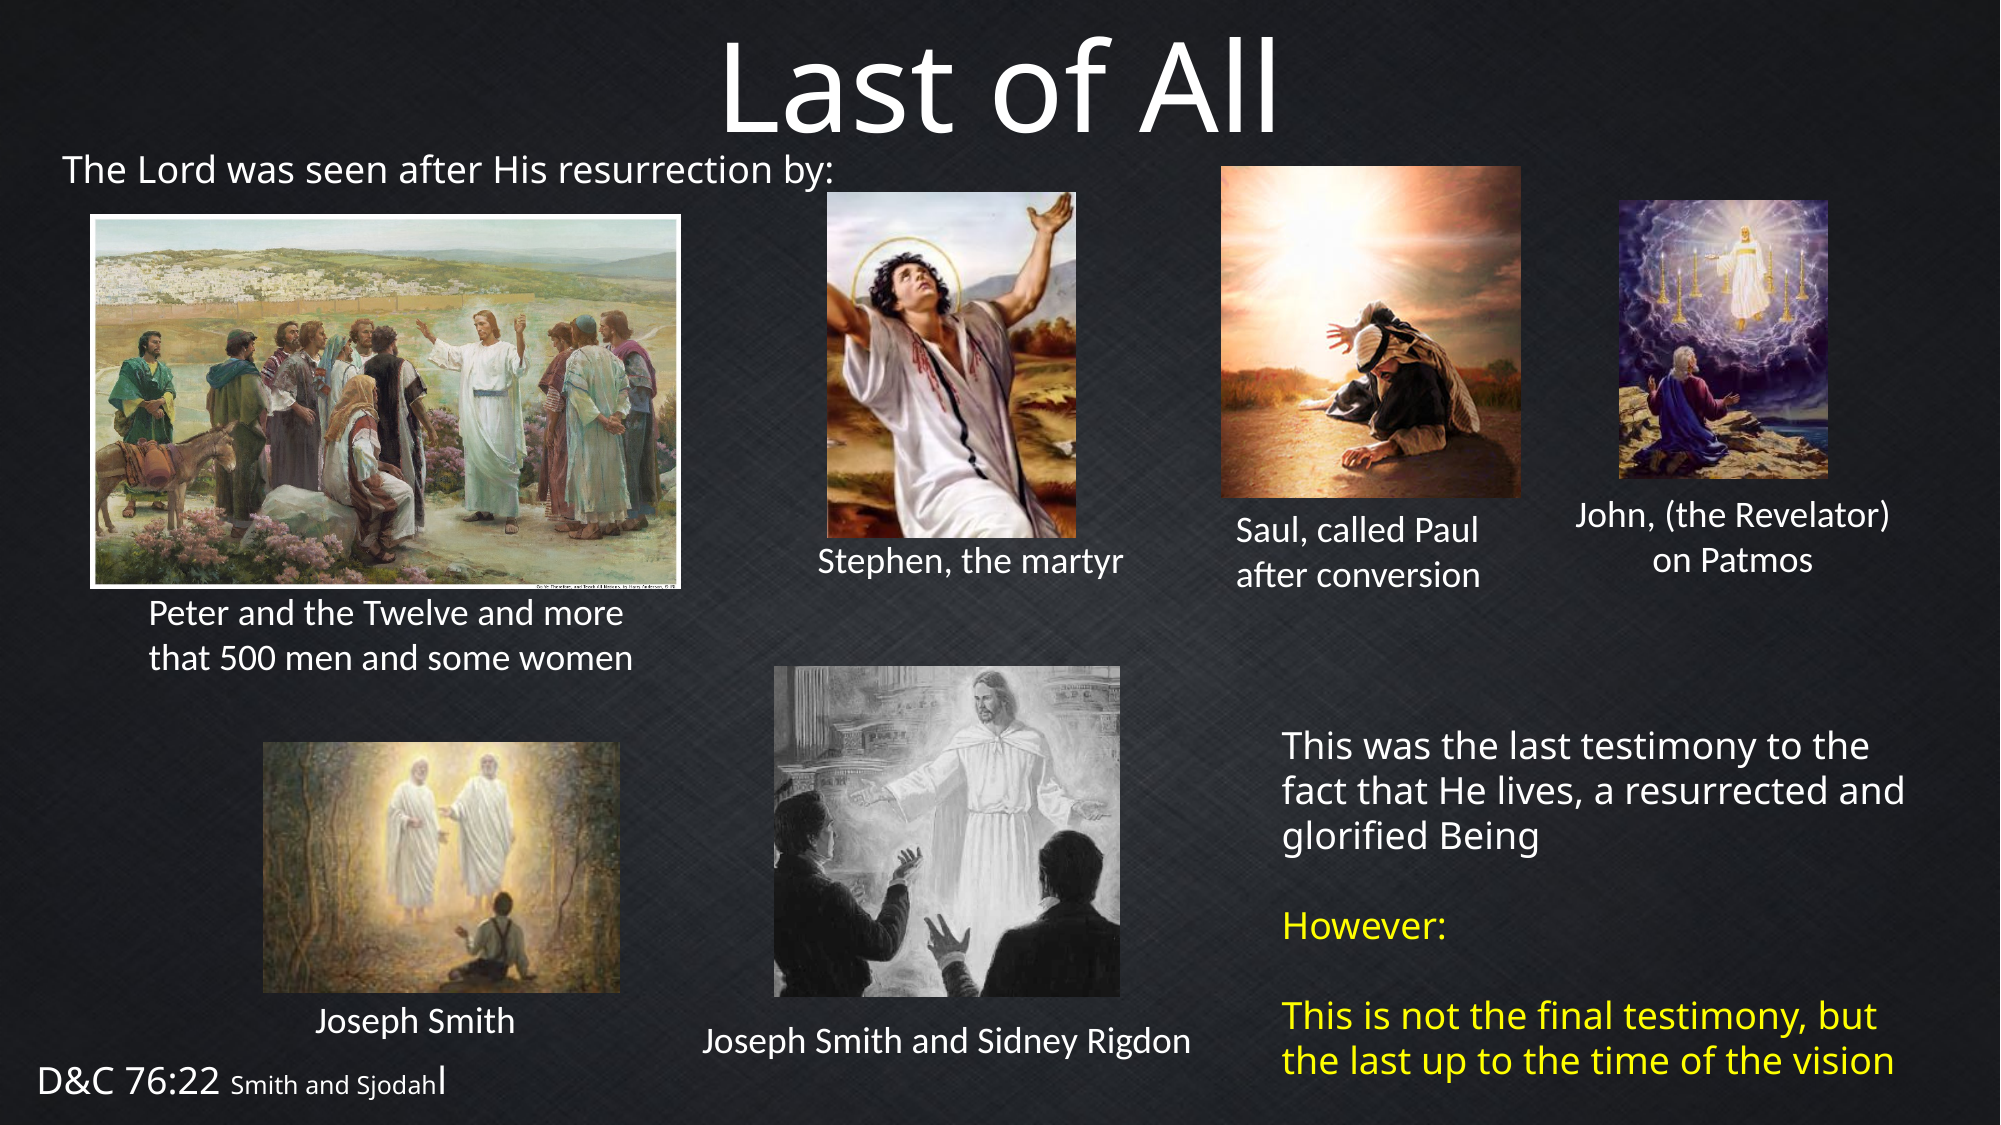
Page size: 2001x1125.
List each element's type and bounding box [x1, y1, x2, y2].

text_box [1221, 166, 1570, 604]
text_box [687, 666, 1234, 1070]
text_box [262, 742, 620, 1050]
text_box [90, 214, 681, 687]
text_box [1554, 200, 1912, 589]
picture [0, 0, 2000, 1125]
text_box [802, 192, 1221, 589]
